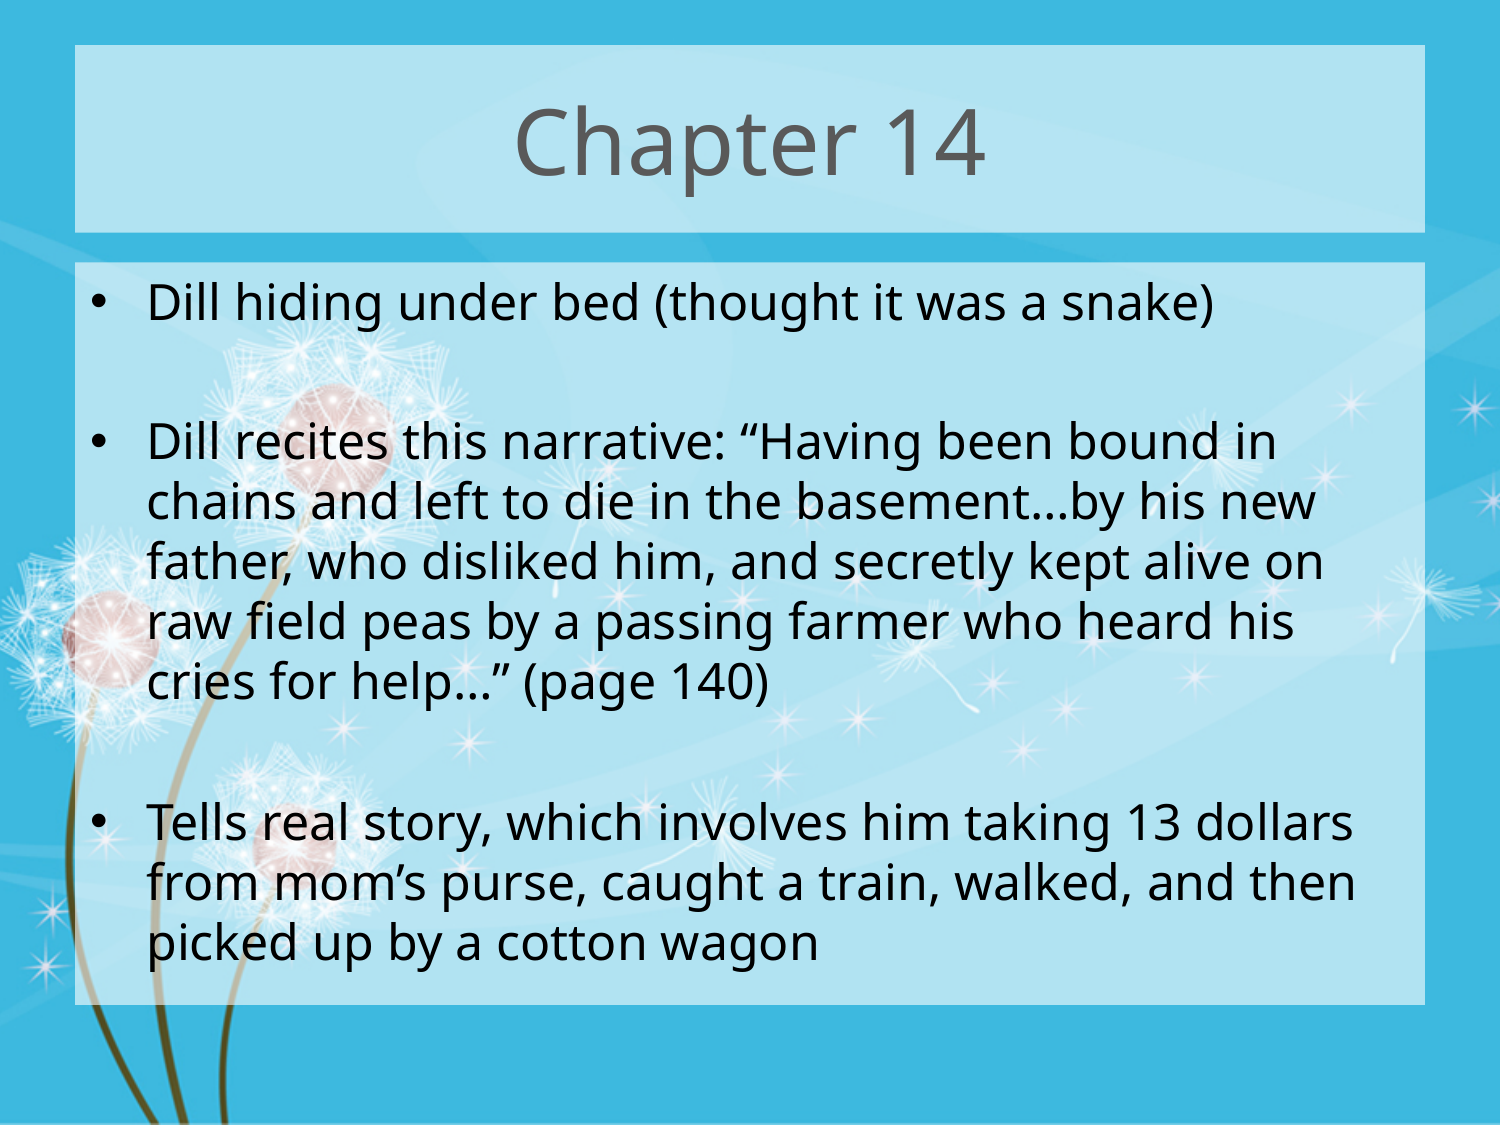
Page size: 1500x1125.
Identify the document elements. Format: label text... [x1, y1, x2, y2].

picture [0, 0, 1500, 1125]
list Dill hiding under bed (thought it was a snake) Dill recites this narrative: “Having been bound in chains and left to die in the basement…by his new father, who disliked him, and secretly kept alive on raw field peas by a passing farmer who heard his cries for help…” (page 140) Tells real story, which involves him taking 13 dollars from mom’s purse, caught a train, walked, and then picked up by a cotton wagon [75, 262, 1425, 1005]
title Chapter 14 [75, 45, 1425, 233]
